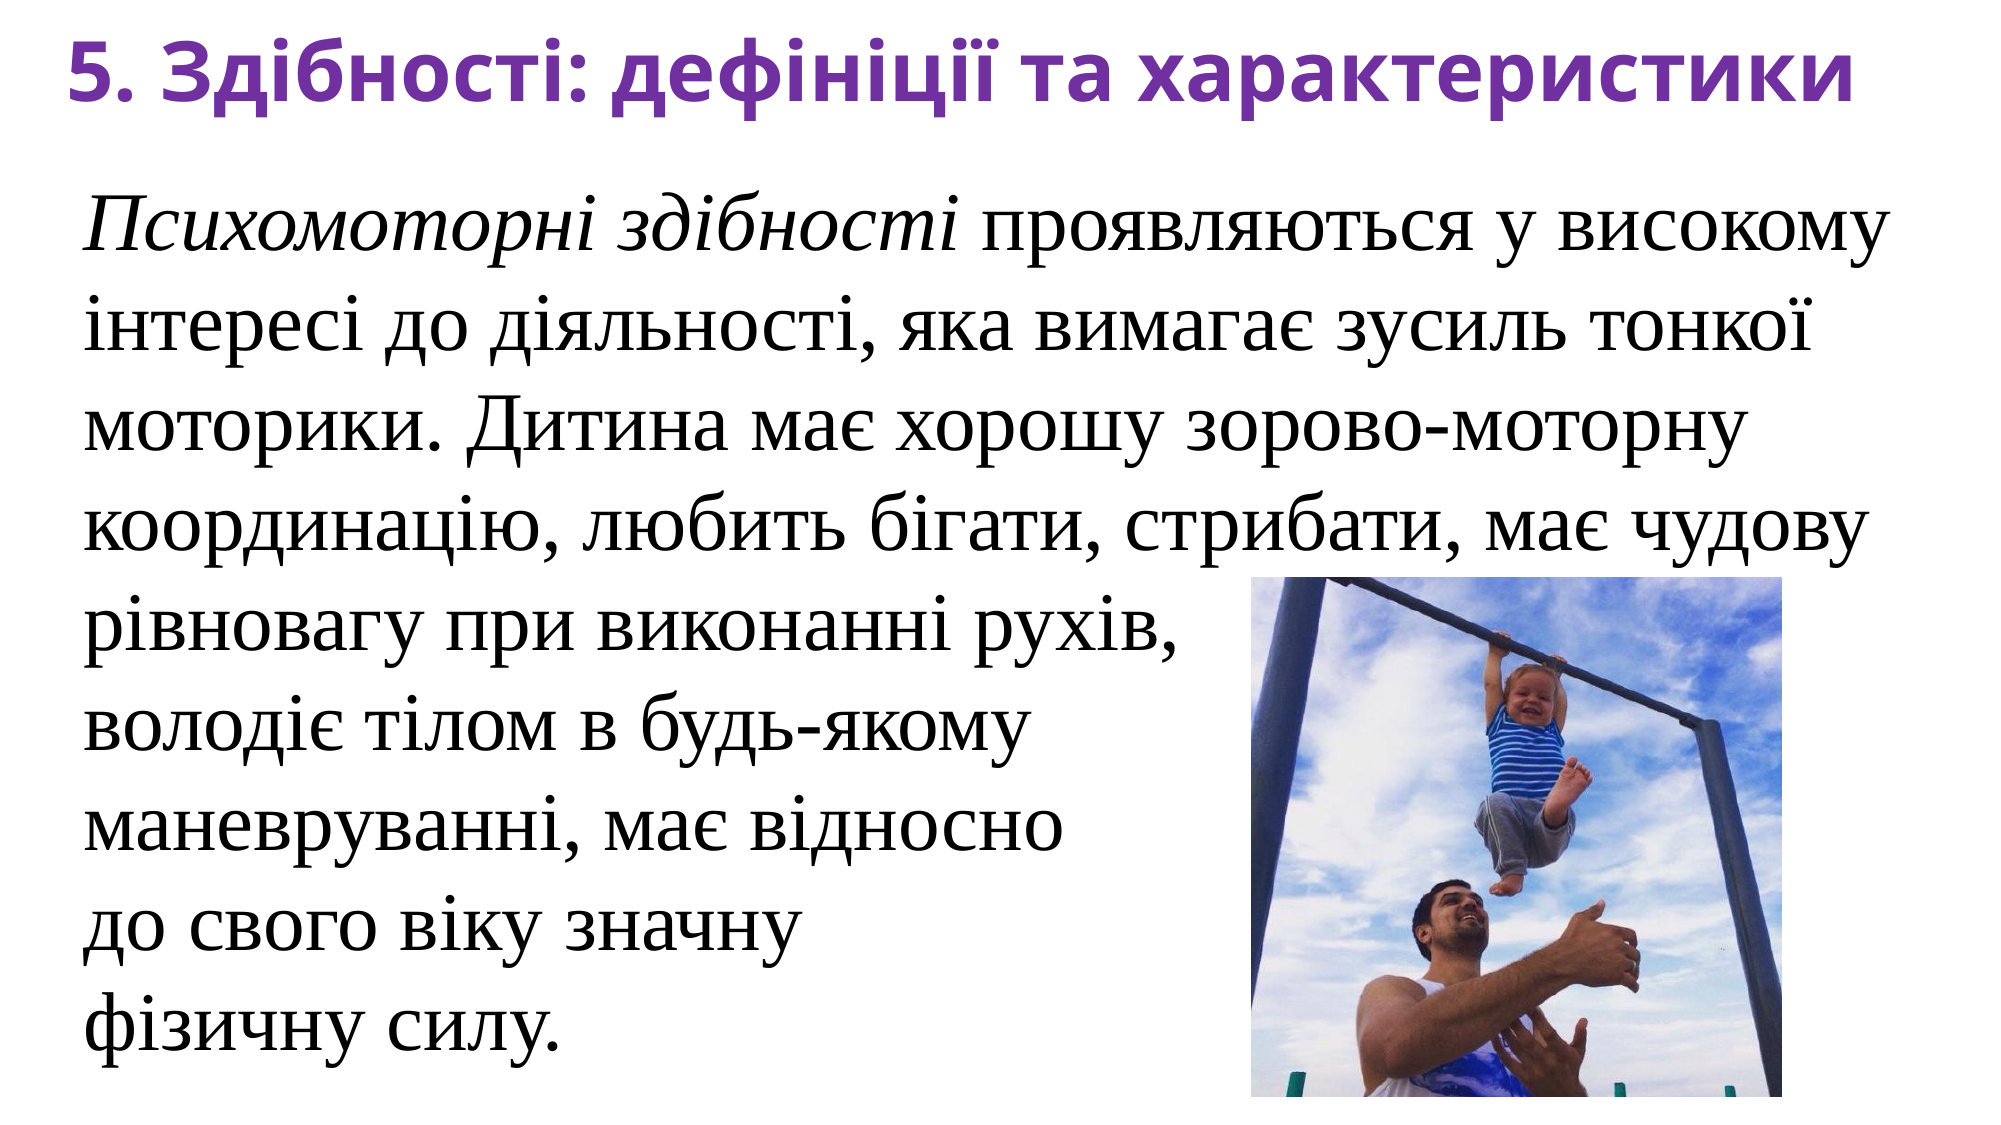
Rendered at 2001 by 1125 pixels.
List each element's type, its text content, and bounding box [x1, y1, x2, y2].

picture [1251, 577, 1782, 1097]
text_box 5. Здібності: дефініції та характеристики [51, 11, 1874, 126]
text_box Психомоторні здібності проявляються у високому інтересі до діяльності, яка вимагає зусиль тонкої моторики. Дитина має хорошу зорово-моторну координацію, любить бігати, стрибати, має чудову рівновагу при виконанні рухів, володіє тілом в будь-якому маневруванні, має відносно до свого віку значну фізичну силу. [68, 160, 1939, 1075]
